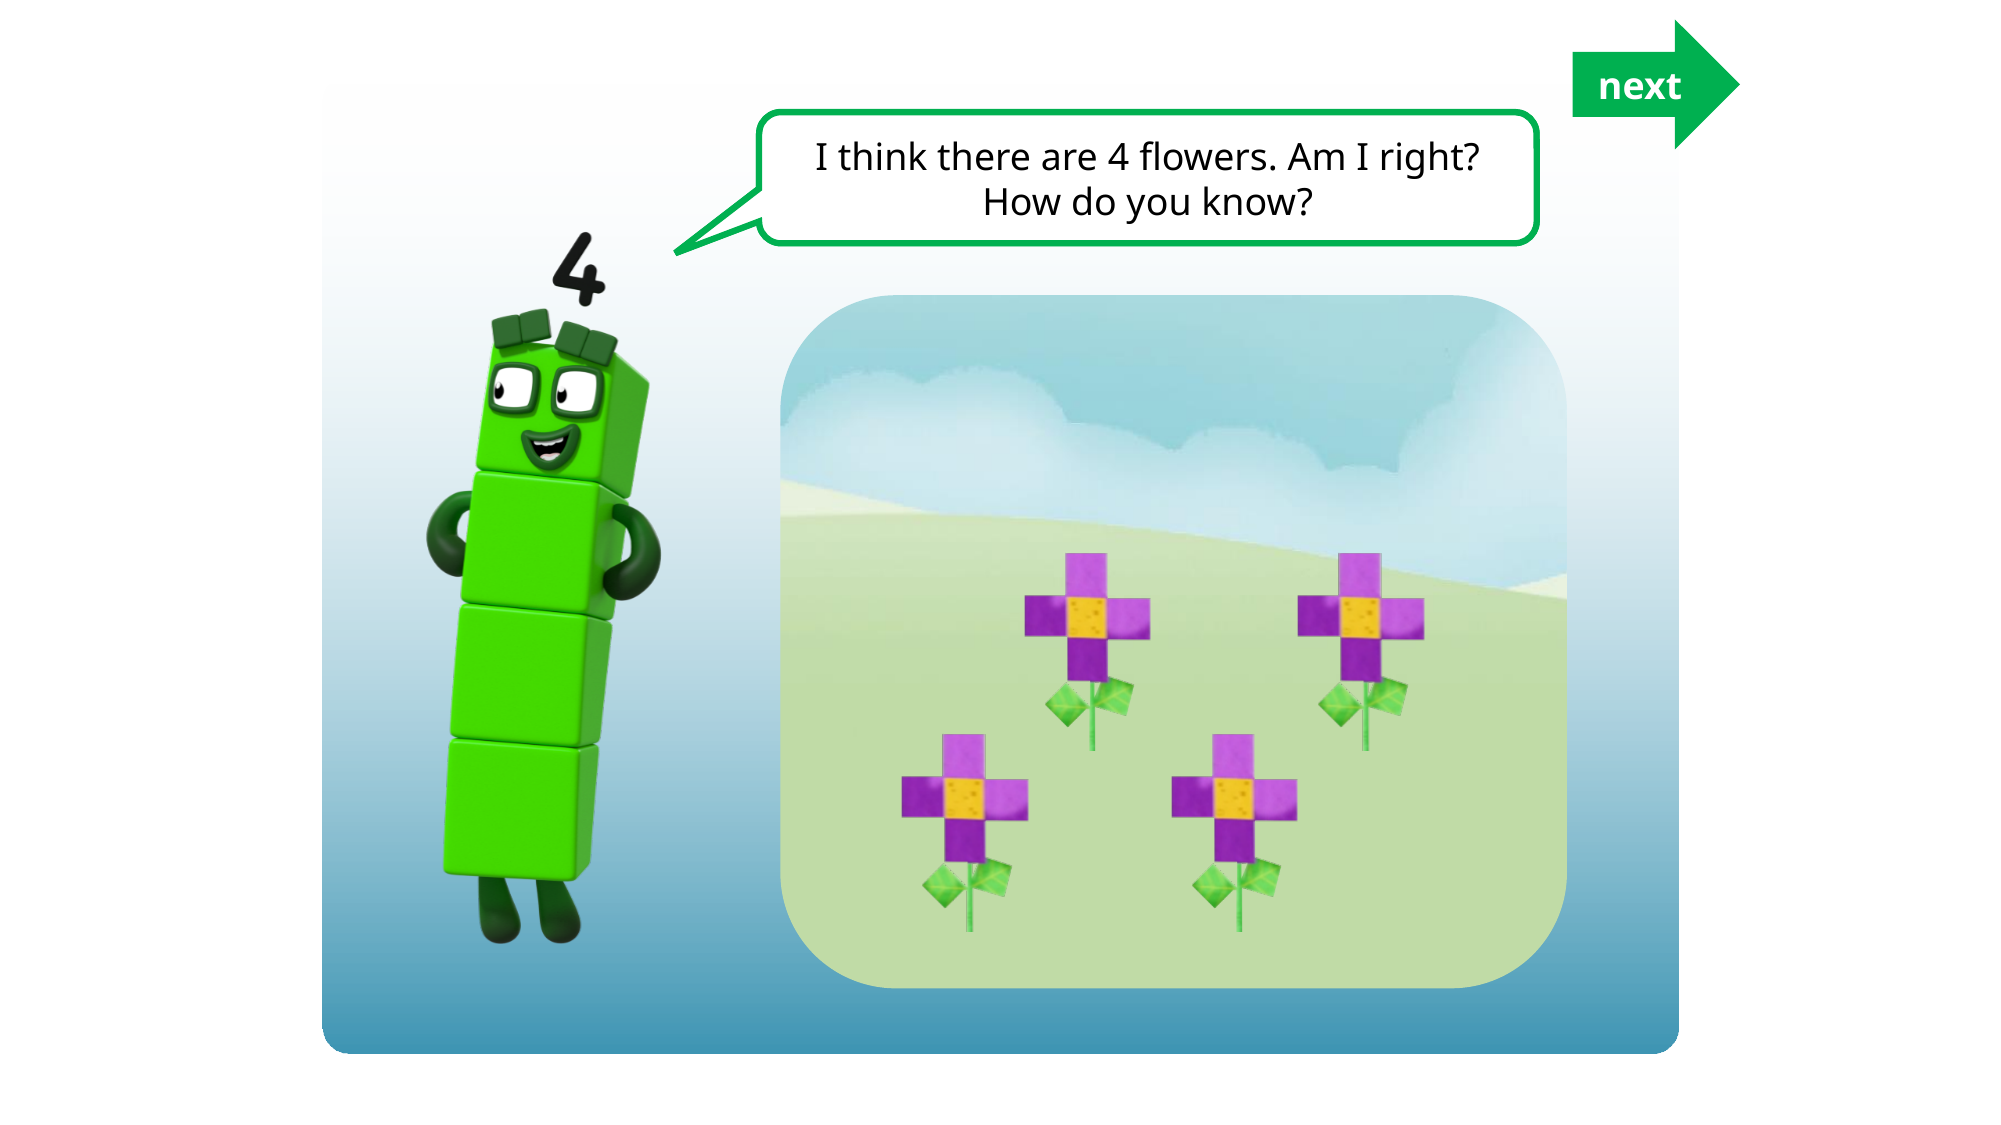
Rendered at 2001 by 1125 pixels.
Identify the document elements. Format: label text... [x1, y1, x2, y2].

text_box I think there are 4 flowers. Am I right? How do you know? [690, 111, 1538, 249]
picture [392, 172, 690, 1016]
picture [780, 295, 1567, 989]
text_box next [1571, 16, 1742, 152]
text_box [321, 73, 1680, 1055]
